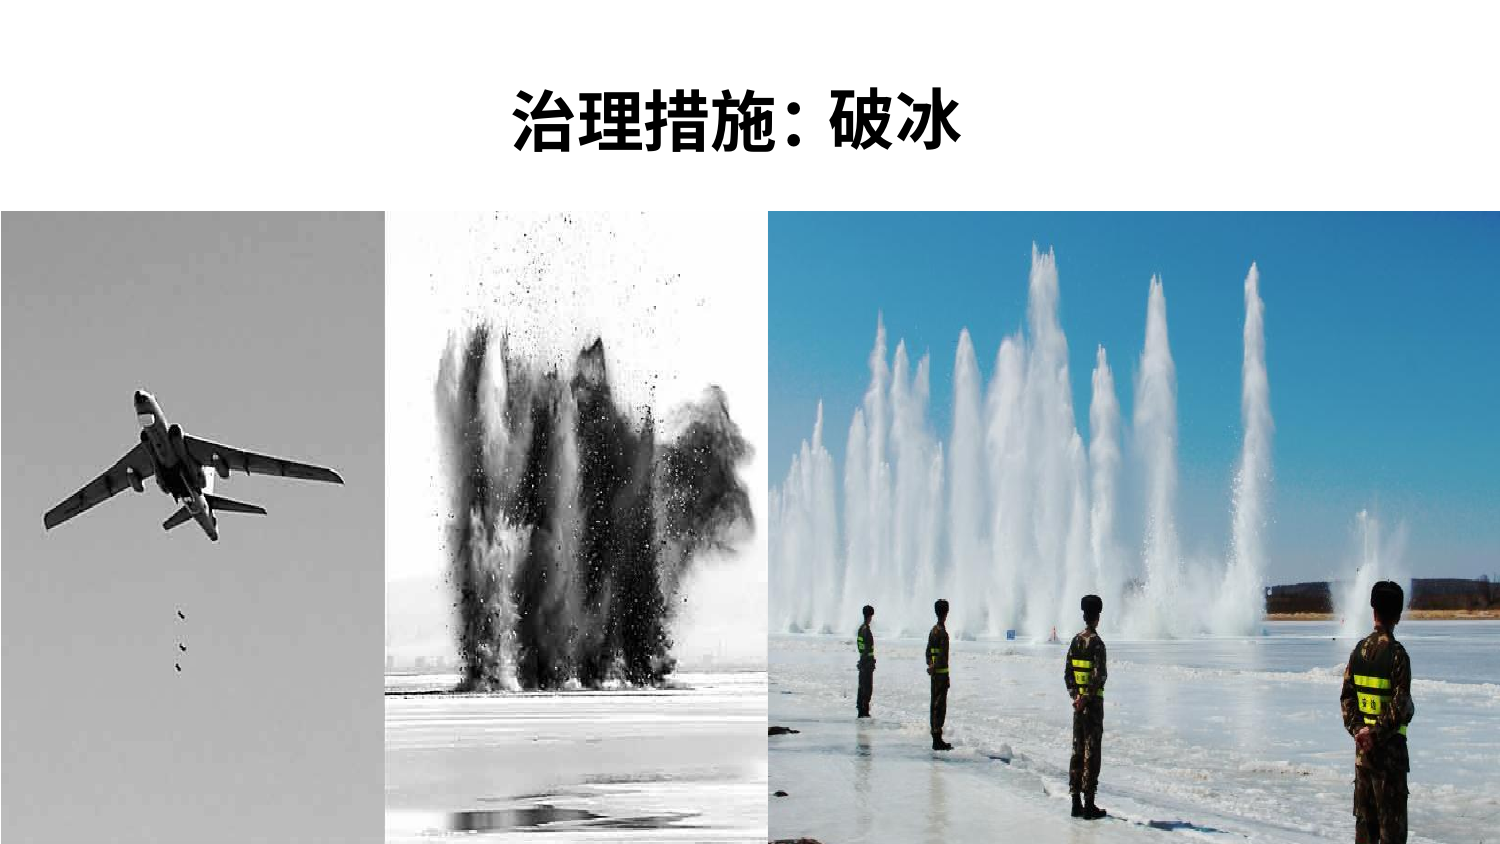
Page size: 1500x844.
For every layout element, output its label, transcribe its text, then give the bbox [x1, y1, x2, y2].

picture [1, 211, 1500, 844]
text_box 破冰 [814, 70, 978, 166]
text_box 治理措施： [497, 72, 814, 166]
